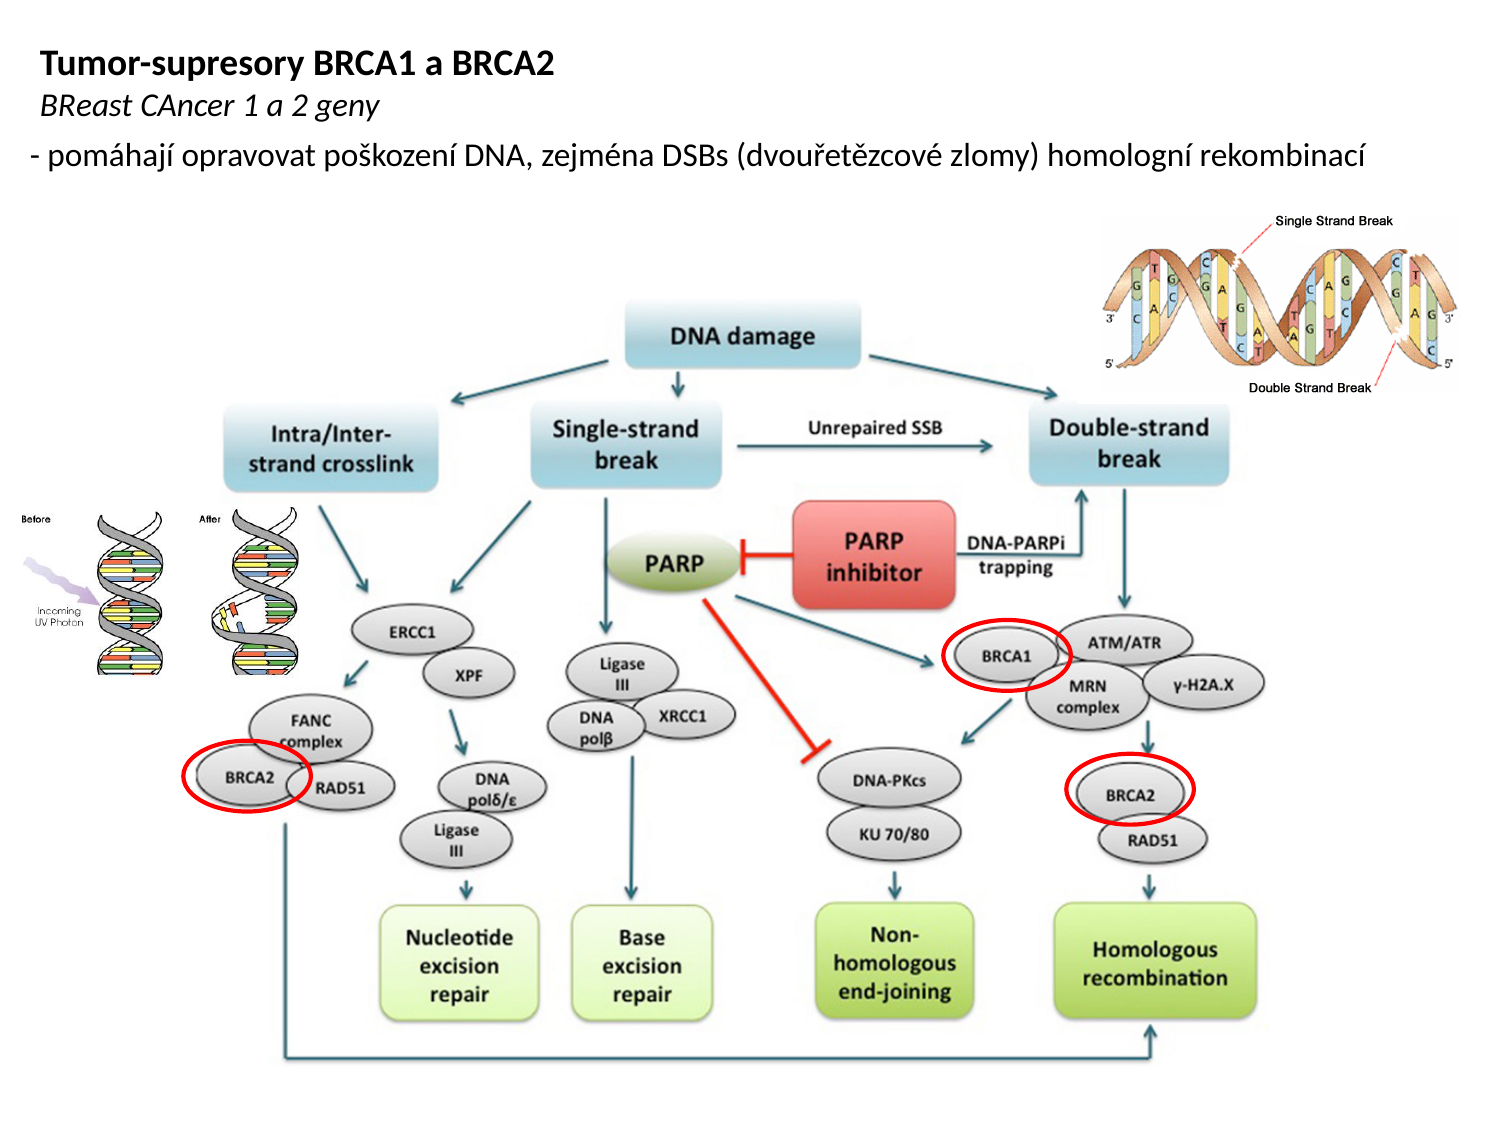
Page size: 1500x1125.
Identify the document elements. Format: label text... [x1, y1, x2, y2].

text_box Tumor-supresory BRCA1 a BRCA2 BReast CAncer 1 a 2 geny [25, 30, 1459, 125]
text_box - pomáhají opravovat poškození DNA, zejména DSBs (dvouřetězcové zlomy) homologní rekombinací [14, 125, 1490, 181]
picture [20, 197, 1478, 1071]
text_box [181, 762, 186, 791]
